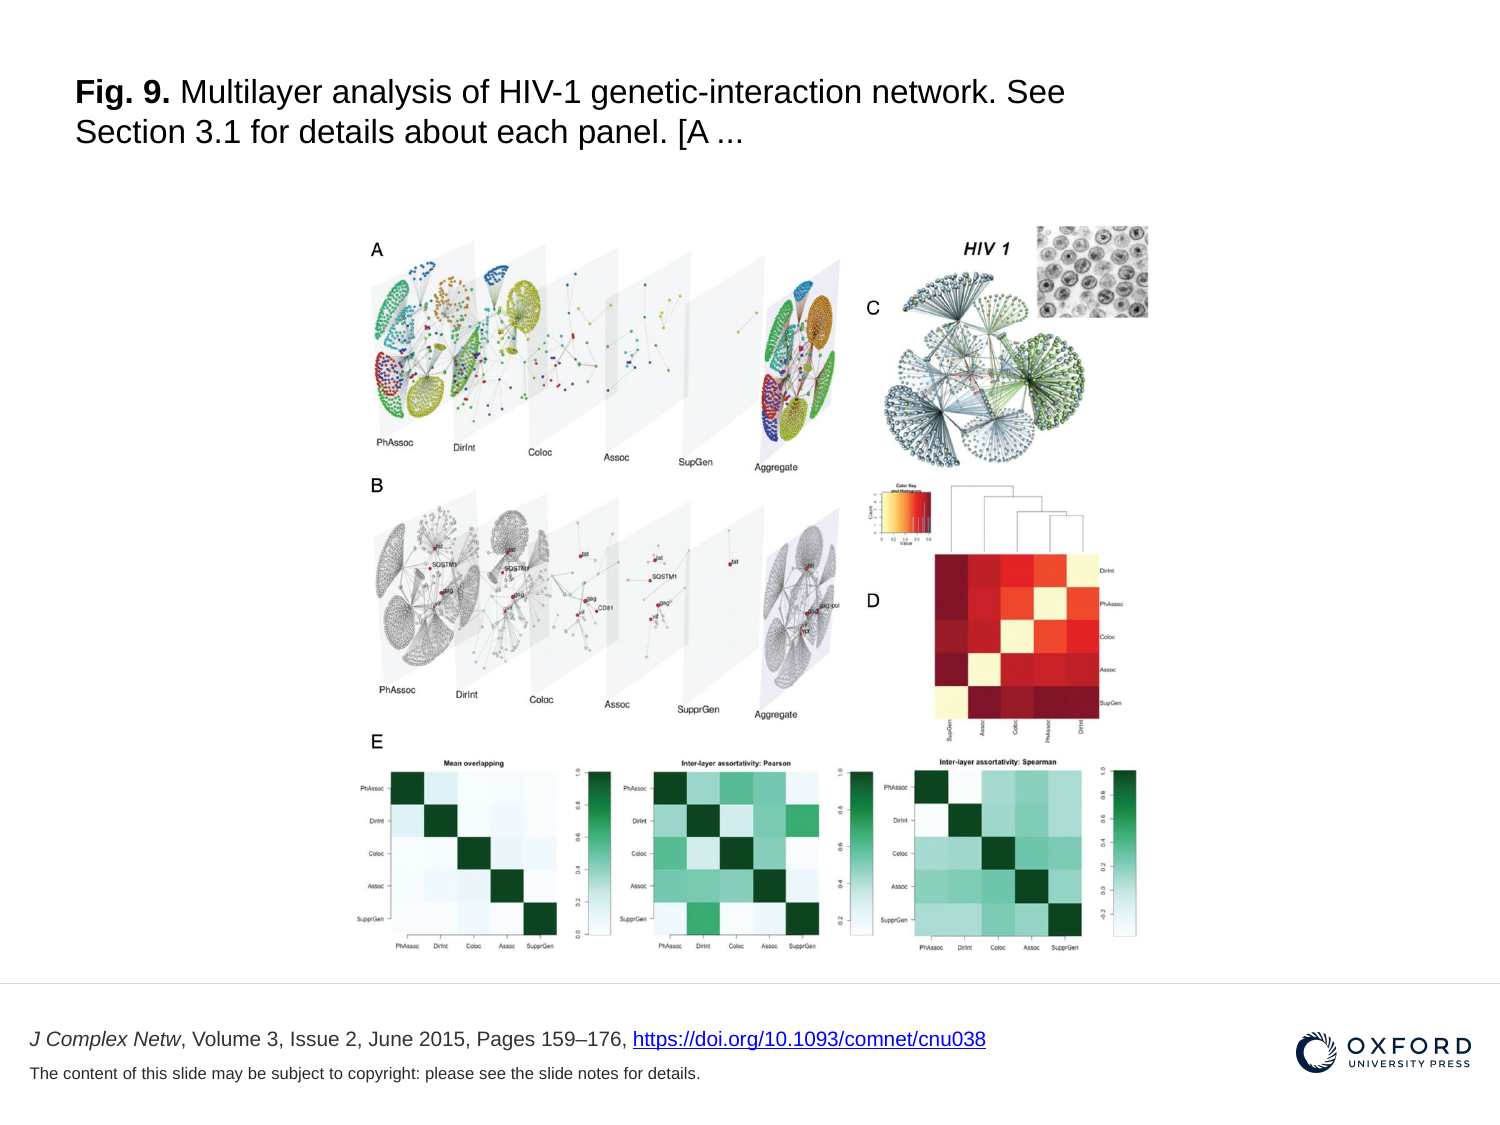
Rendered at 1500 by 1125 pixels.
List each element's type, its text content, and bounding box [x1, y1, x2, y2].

picture [1296, 1032, 1471, 1073]
footer J Complex Netw, Volume 3, Issue 2, June 2015, Pages 159–176, https://doi.org/10.1093/comnet/cnu038 The content of this slide may be subject to copyright: please see the slide notes for details. [0, 983, 1260, 1125]
title Fig. 9. Multilayer analysis of HIV-1 genetic-interaction network. See Section 3.1 for details about each panel. [A ... [75, 69, 1078, 171]
picture [349, 224, 1151, 957]
